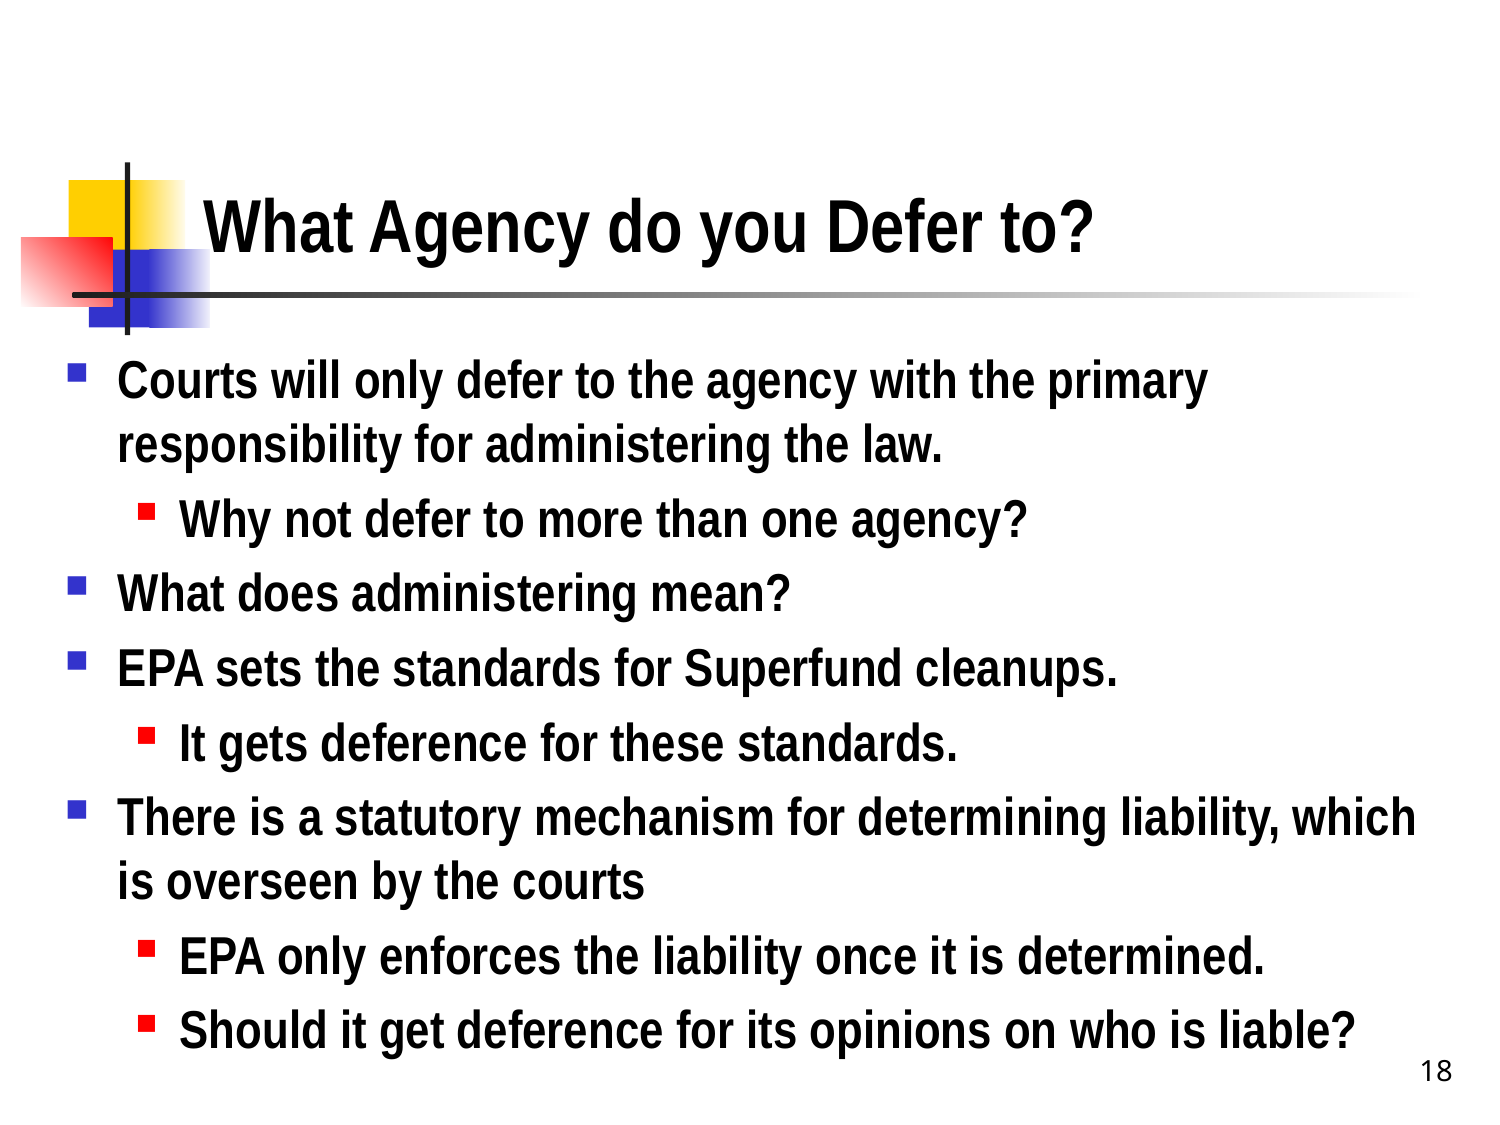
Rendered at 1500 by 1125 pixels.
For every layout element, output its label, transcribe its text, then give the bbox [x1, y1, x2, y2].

list Courts will only defer to the agency with the primary responsibility for administering the law. Why not defer to more than one agency? What does administering mean? EPA sets the standards for Superfund cleanups. It gets deference for these standards. There is a statutory mechanism for determining liability, which is overseen by the courts EPA only enforces the liability once it is determined. Should it get deference for its opinions on who is liable? [50, 337, 1450, 1075]
title What Agency do you Defer to? [188, 35, 1468, 275]
slide_number 18 [1155, 1024, 1468, 1100]
